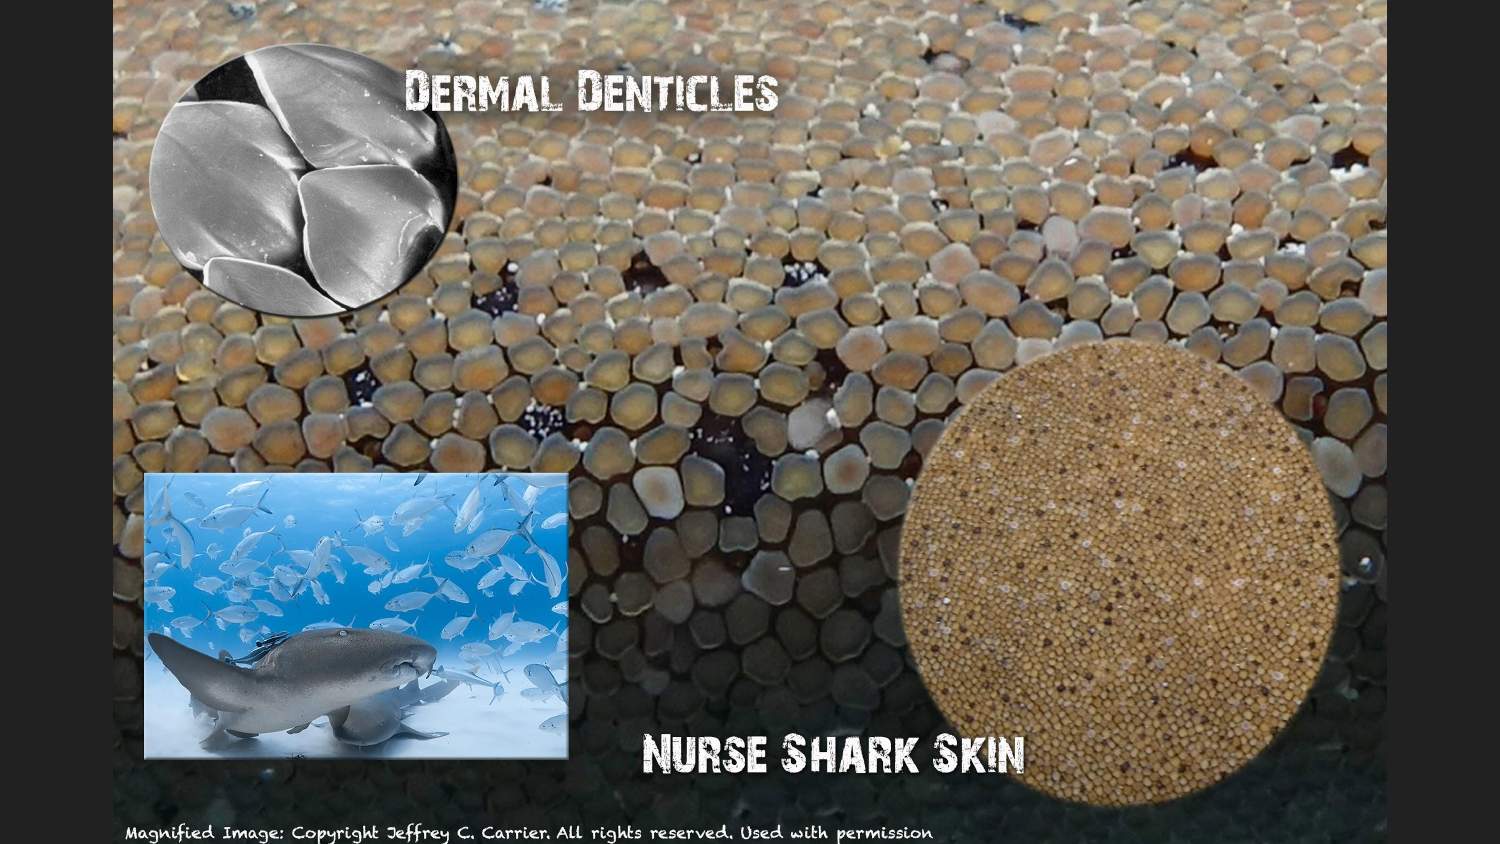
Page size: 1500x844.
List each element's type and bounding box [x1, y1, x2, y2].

picture [112, 0, 1387, 844]
